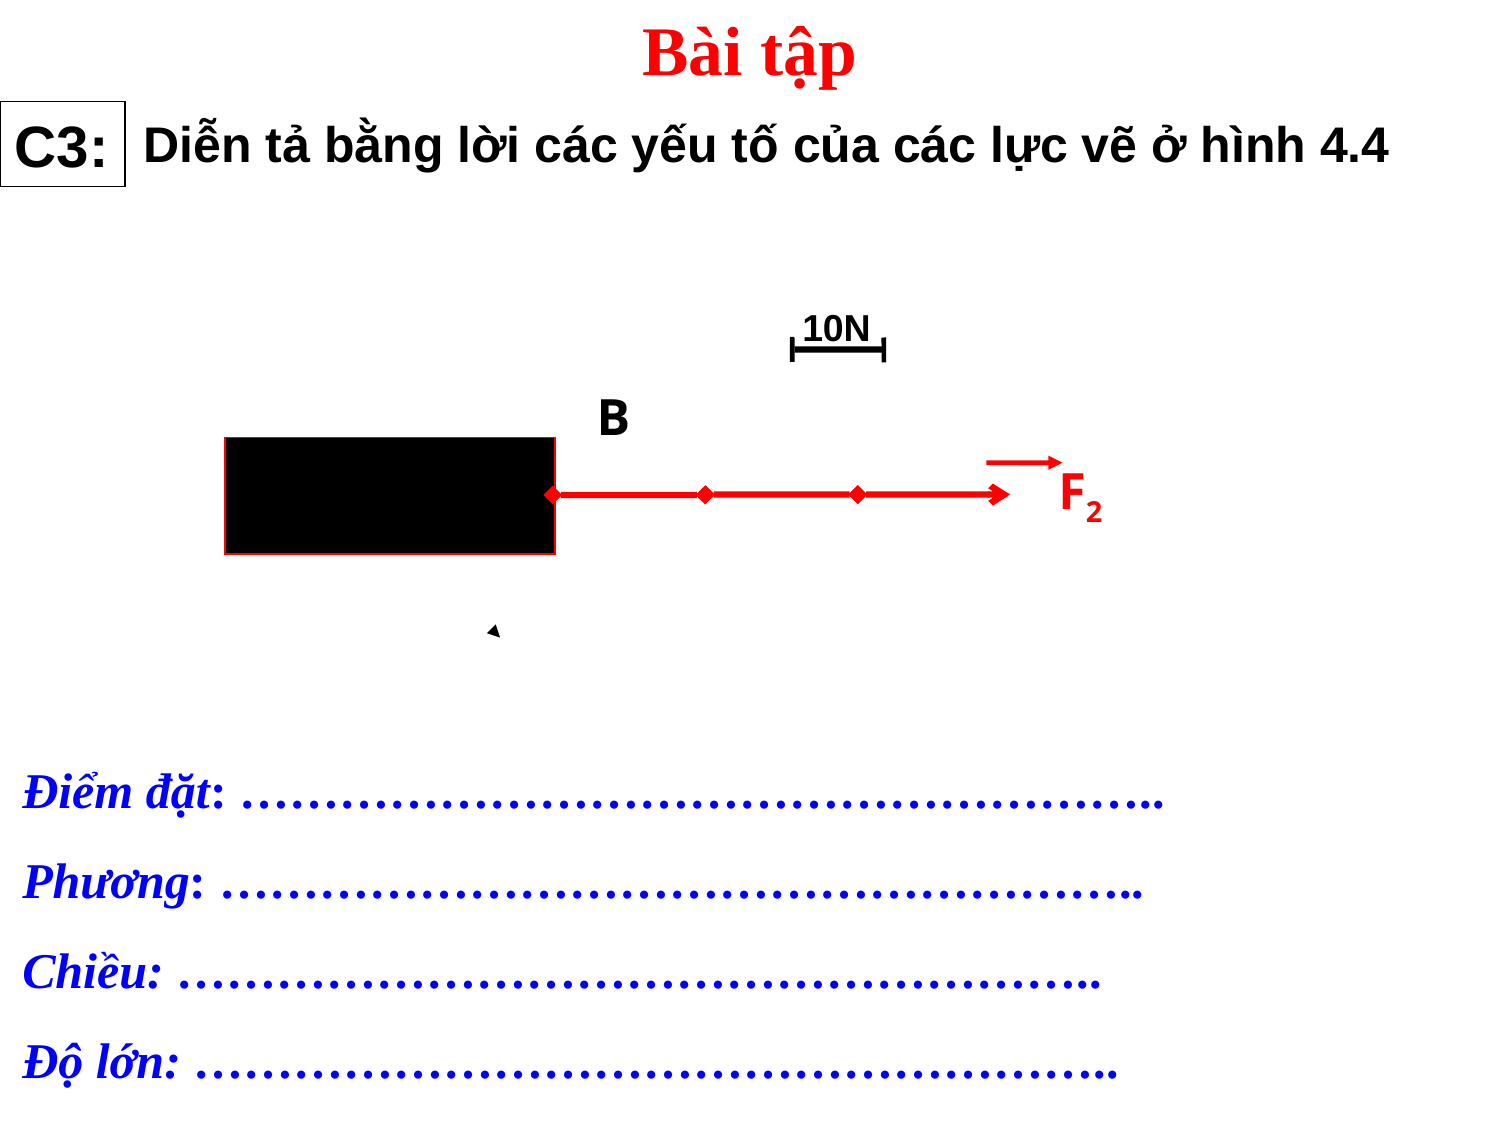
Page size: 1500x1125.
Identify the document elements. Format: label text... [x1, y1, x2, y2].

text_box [224, 377, 1163, 588]
text_box Bài tập [0, 0, 1500, 98]
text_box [787, 296, 926, 363]
text_box [486, 624, 501, 638]
text_box C3: [0, 101, 125, 187]
text_box Diễn tả bằng lời các yếu tố của các lực vẽ ở hình 4.4 [128, 104, 1500, 180]
text_box Điểm đặt: ……………………………………………….. Phương: ……………………………………………….. Chiều: ……………………………………………….. Độ lớn: ……………………………………………….. [7, 721, 1463, 1097]
